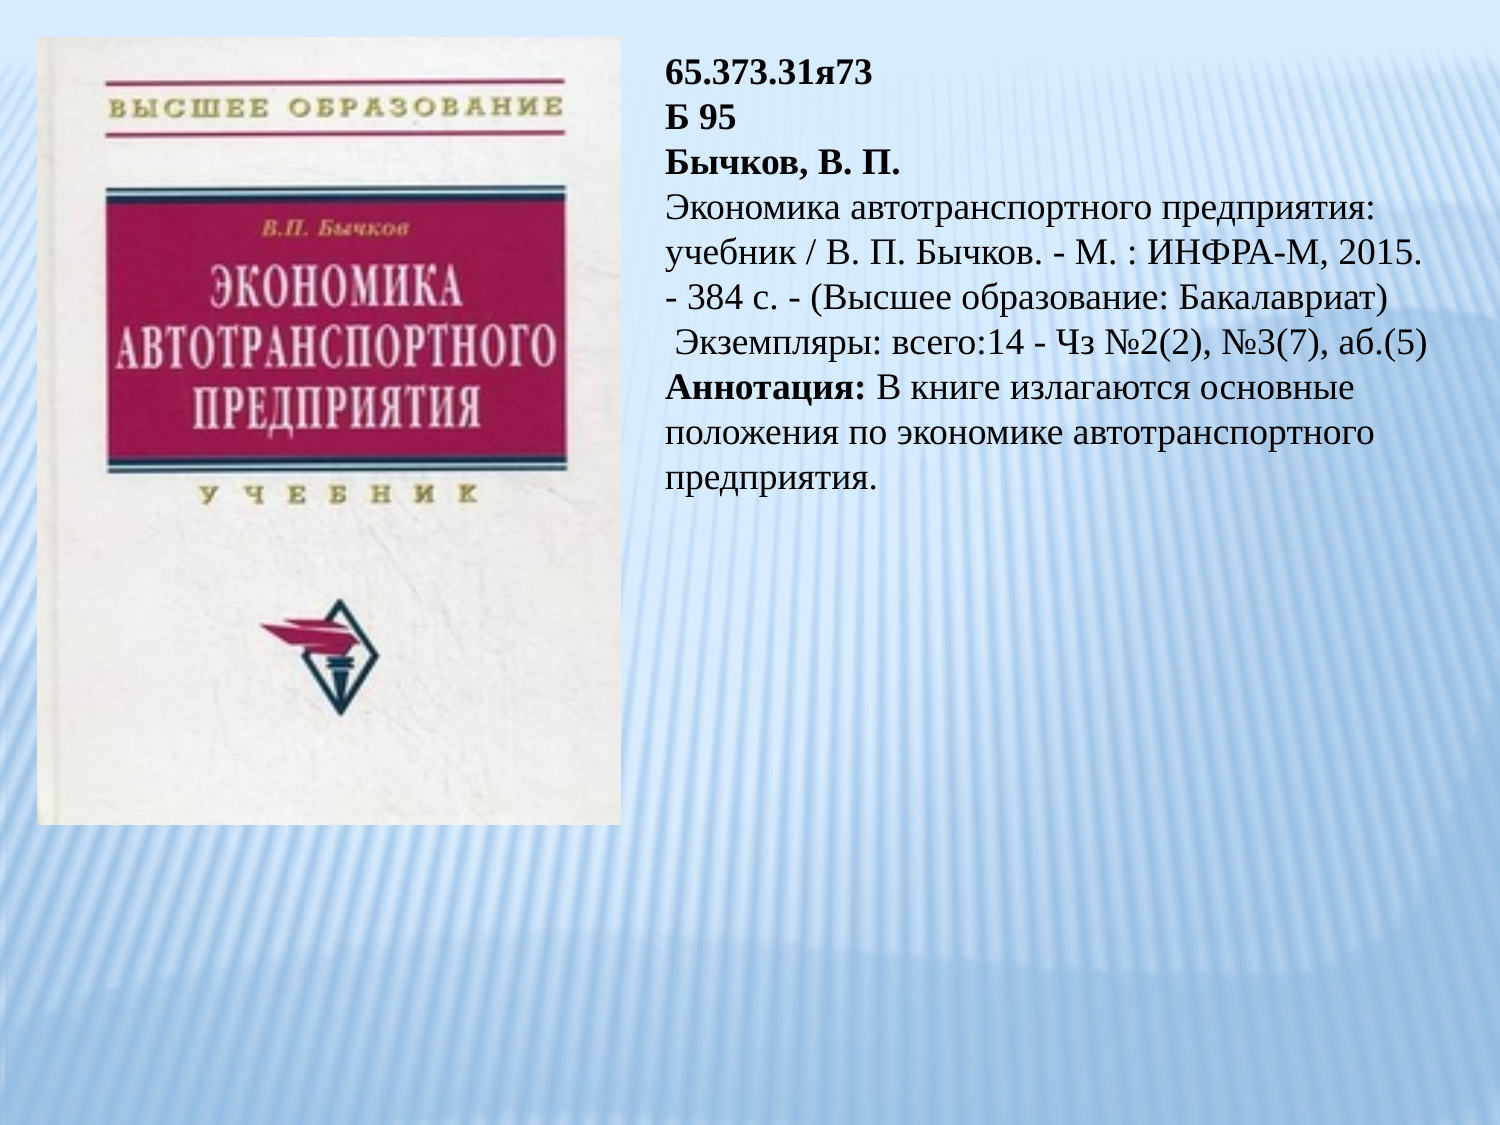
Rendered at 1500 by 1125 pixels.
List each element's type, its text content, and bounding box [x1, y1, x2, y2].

picture [37, 37, 621, 826]
text_box 65.373.31я73 Б 95 Бычков, В. П. Экономика автотранспортного предприятия: учебник / В. П. Бычков. - М. : ИНФРА-М, 2015. - 384 с. - (Высшее образование: Бакалавриат) Экземпляры: всего:14 - Чз №2(2), №3(7), аб.(5) Аннотация: В книге излагаются основные положения по экономике автотранспортного предприятия. [650, 39, 1450, 505]
